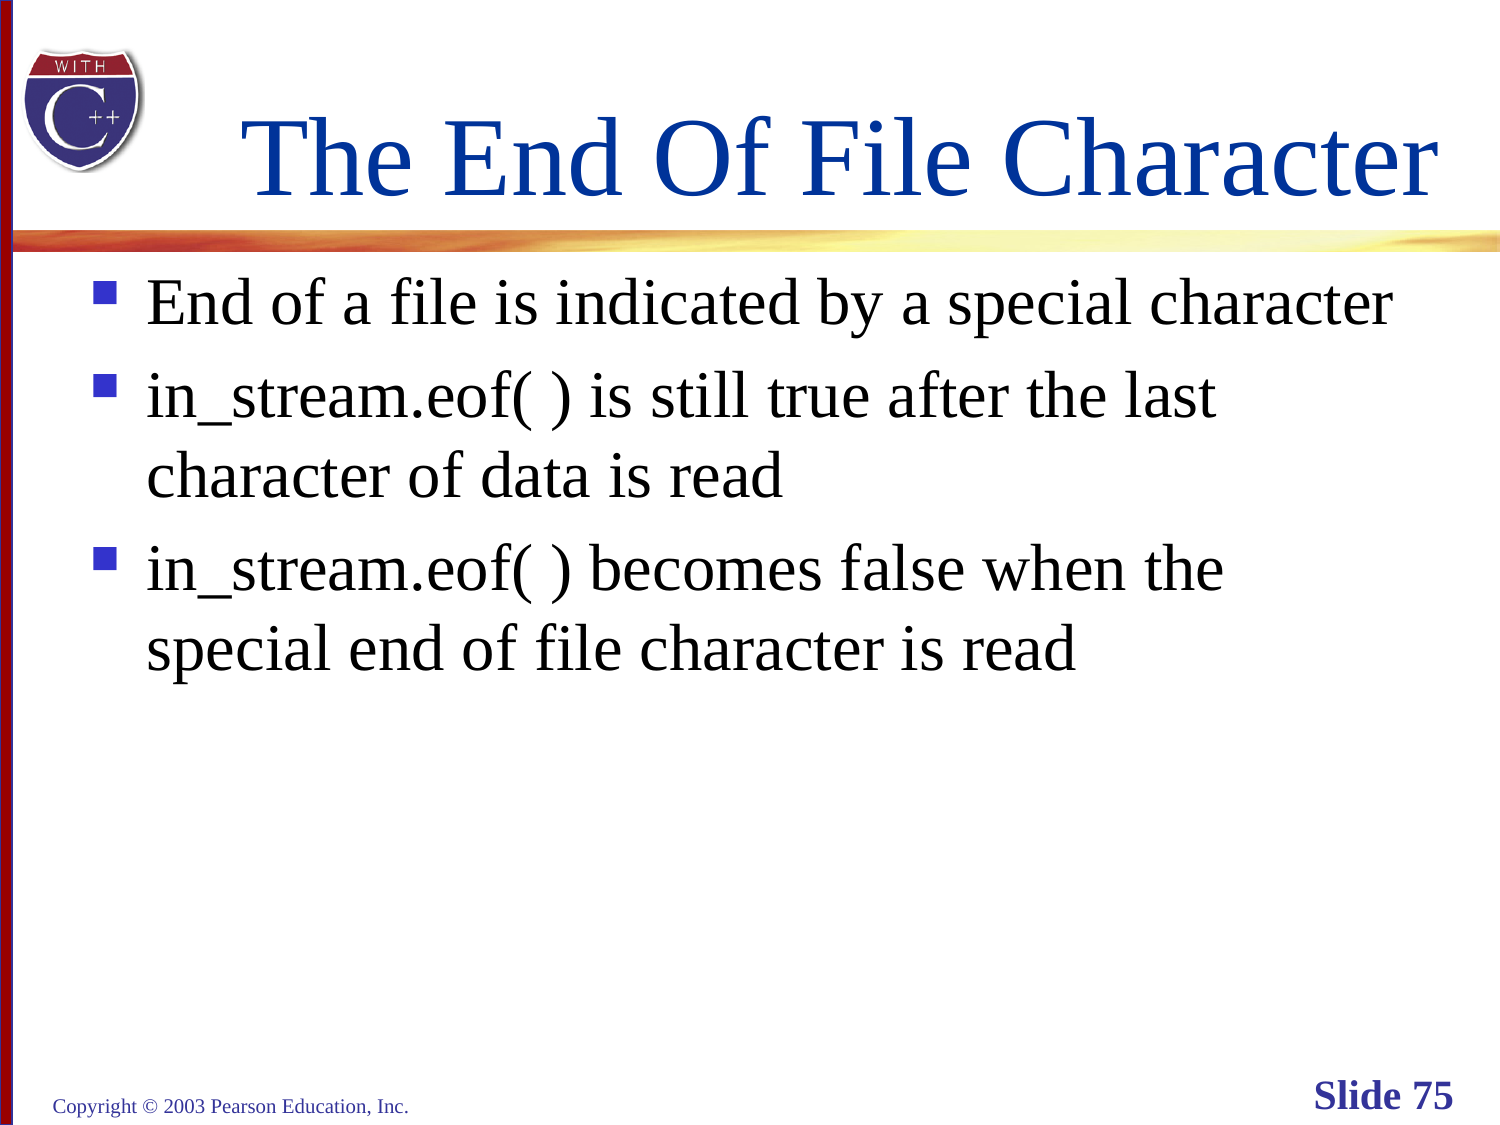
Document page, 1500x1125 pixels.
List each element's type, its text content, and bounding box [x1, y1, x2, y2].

picture [13, 230, 1500, 252]
slide_number Slide 75 [1156, 1050, 1469, 1125]
title The End Of File Character [225, 12, 1488, 225]
footer Copyright © 2003 Pearson Education, Inc. [37, 1050, 1156, 1125]
list End of a file is indicated by a special character in_stream.eof( ) is still true after the last character of data is read in_stream.eof( ) becomes false when the special end of file character is read [75, 249, 1461, 1000]
picture [21, 46, 145, 173]
